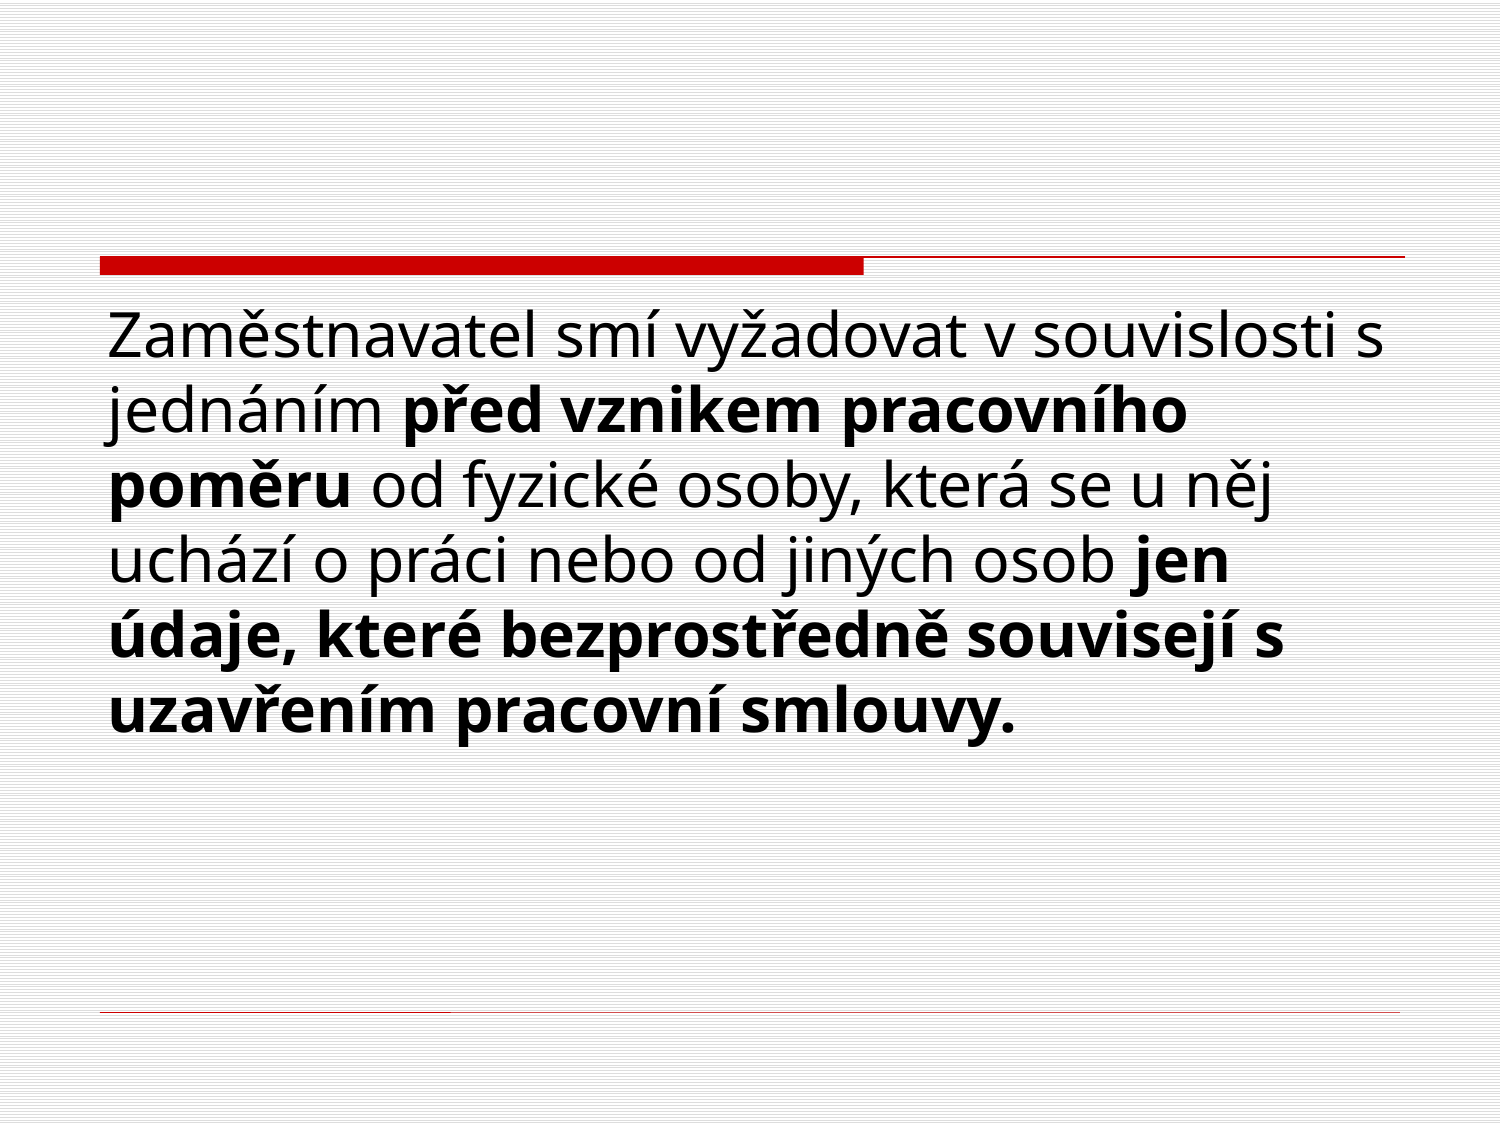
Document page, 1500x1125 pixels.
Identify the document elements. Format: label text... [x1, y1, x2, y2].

list Zaměstnavatel smí vyžadovat v souvislosti s jednáním před vznikem pracovního poměru od fyzické osoby, která se u něj uchází o práci nebo od jiných osob jen údaje, které bezprostředně souvisejí s uzavřením pracovní smlouvy. [92, 287, 1406, 988]
